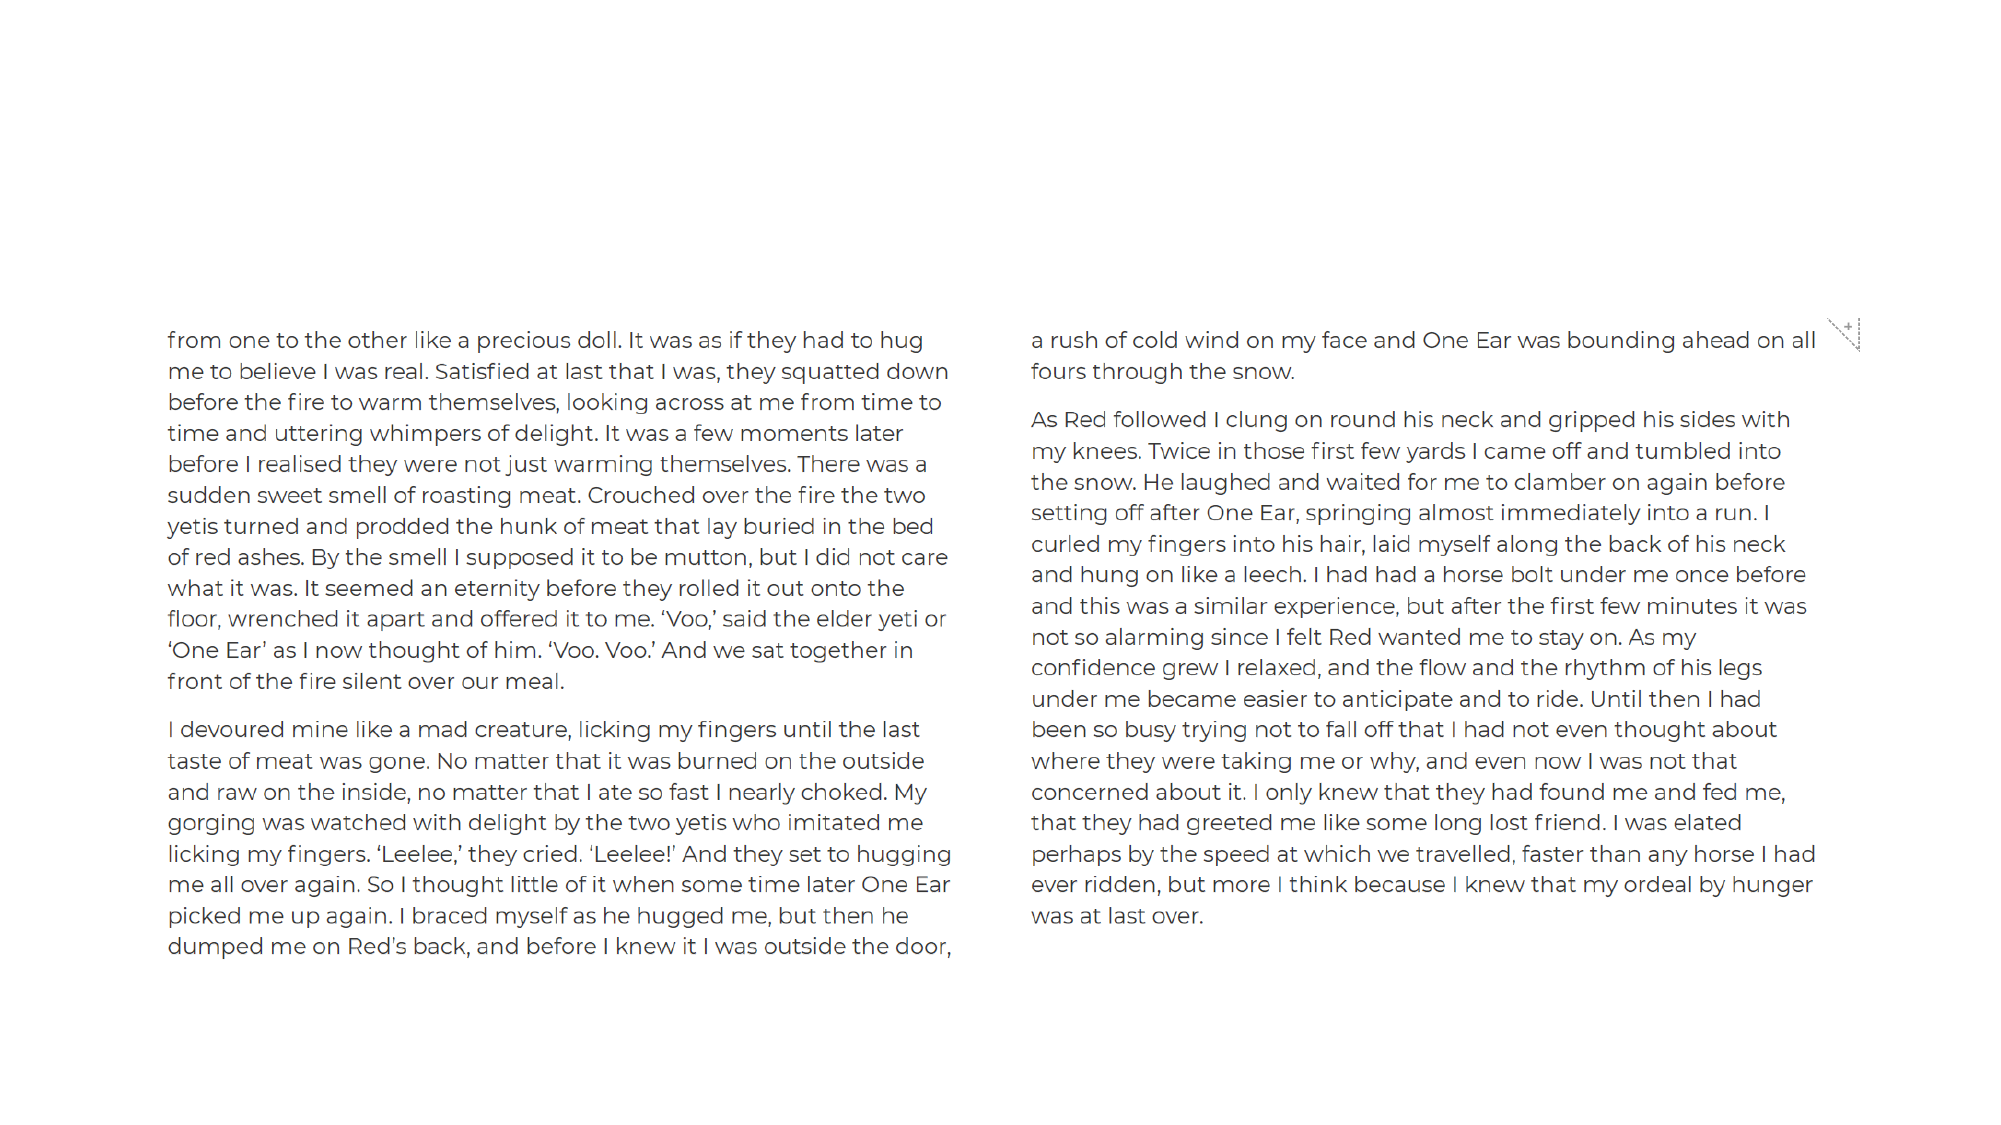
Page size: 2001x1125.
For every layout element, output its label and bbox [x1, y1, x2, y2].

list [137, 318, 1863, 995]
